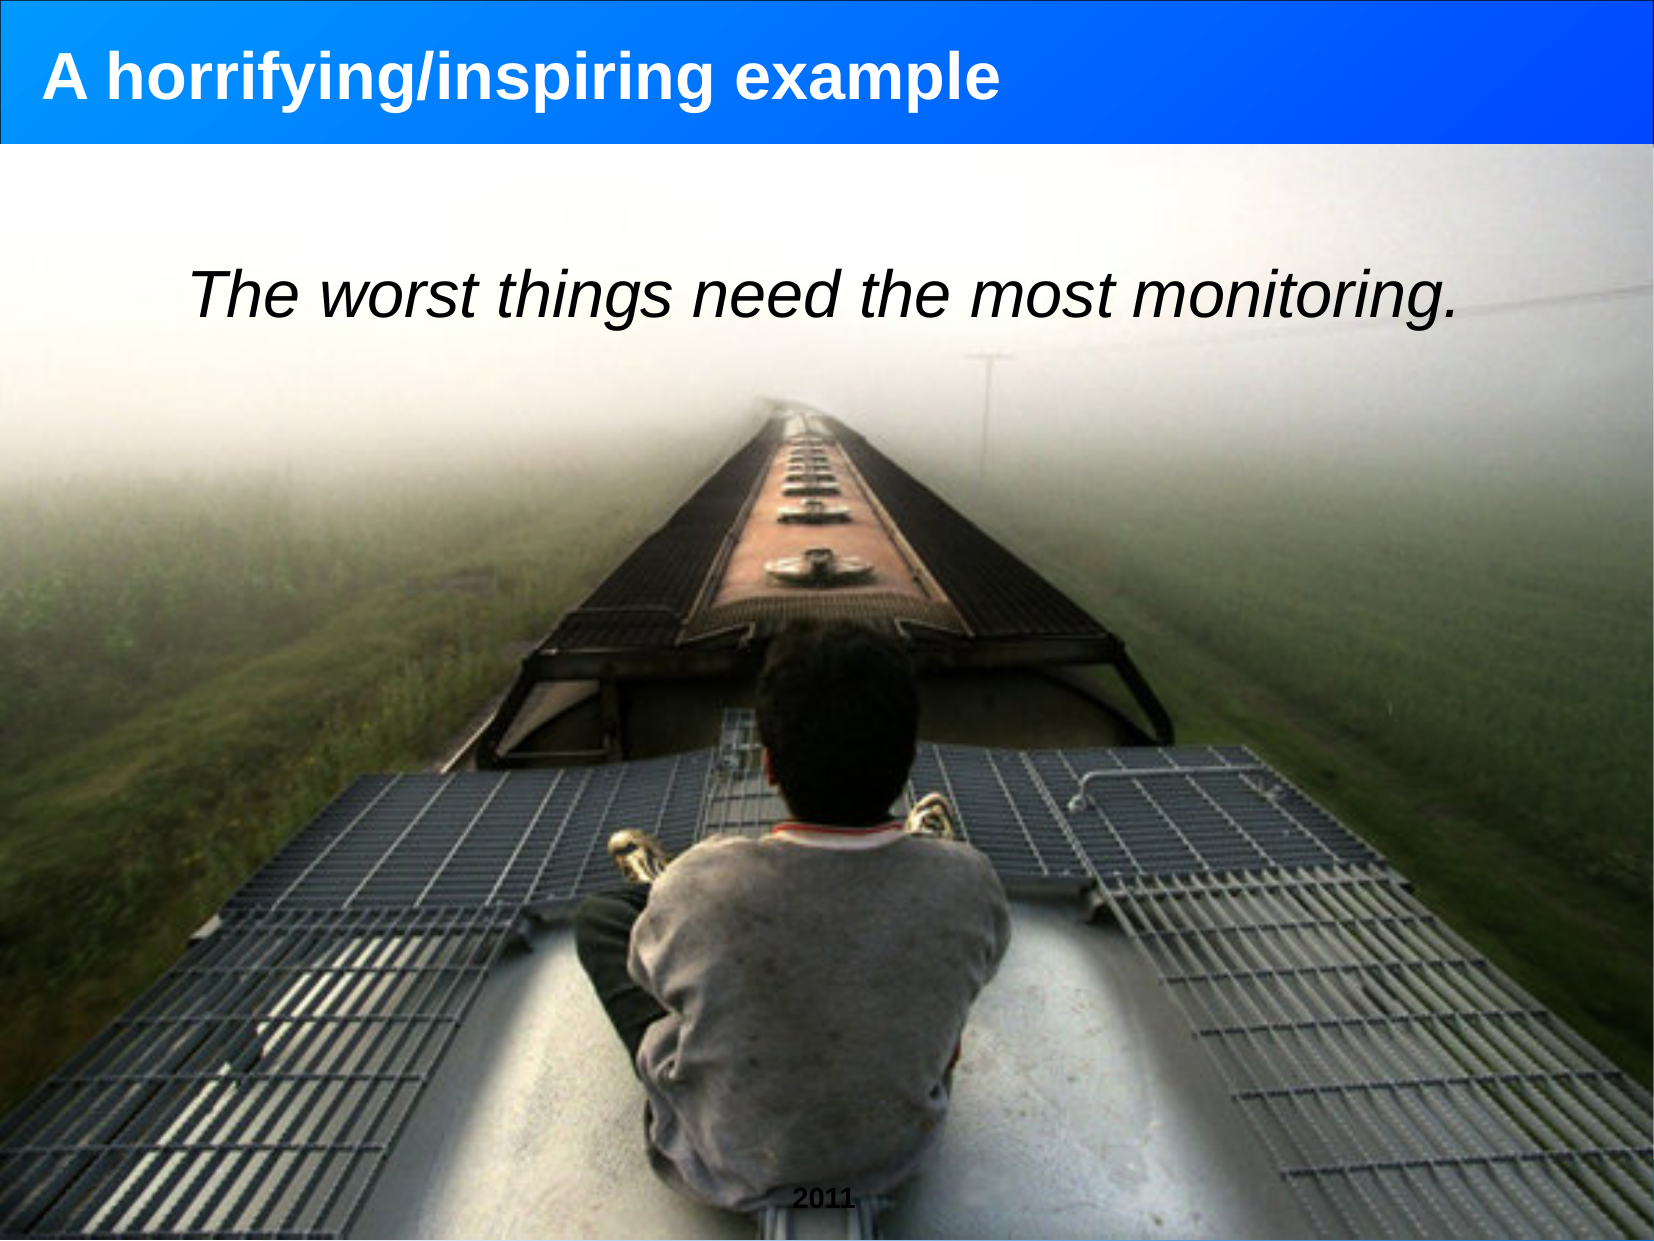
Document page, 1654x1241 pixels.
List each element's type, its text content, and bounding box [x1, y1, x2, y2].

picture [0, 144, 1654, 1241]
title A horrifying/inspiring example [41, 28, 1248, 127]
